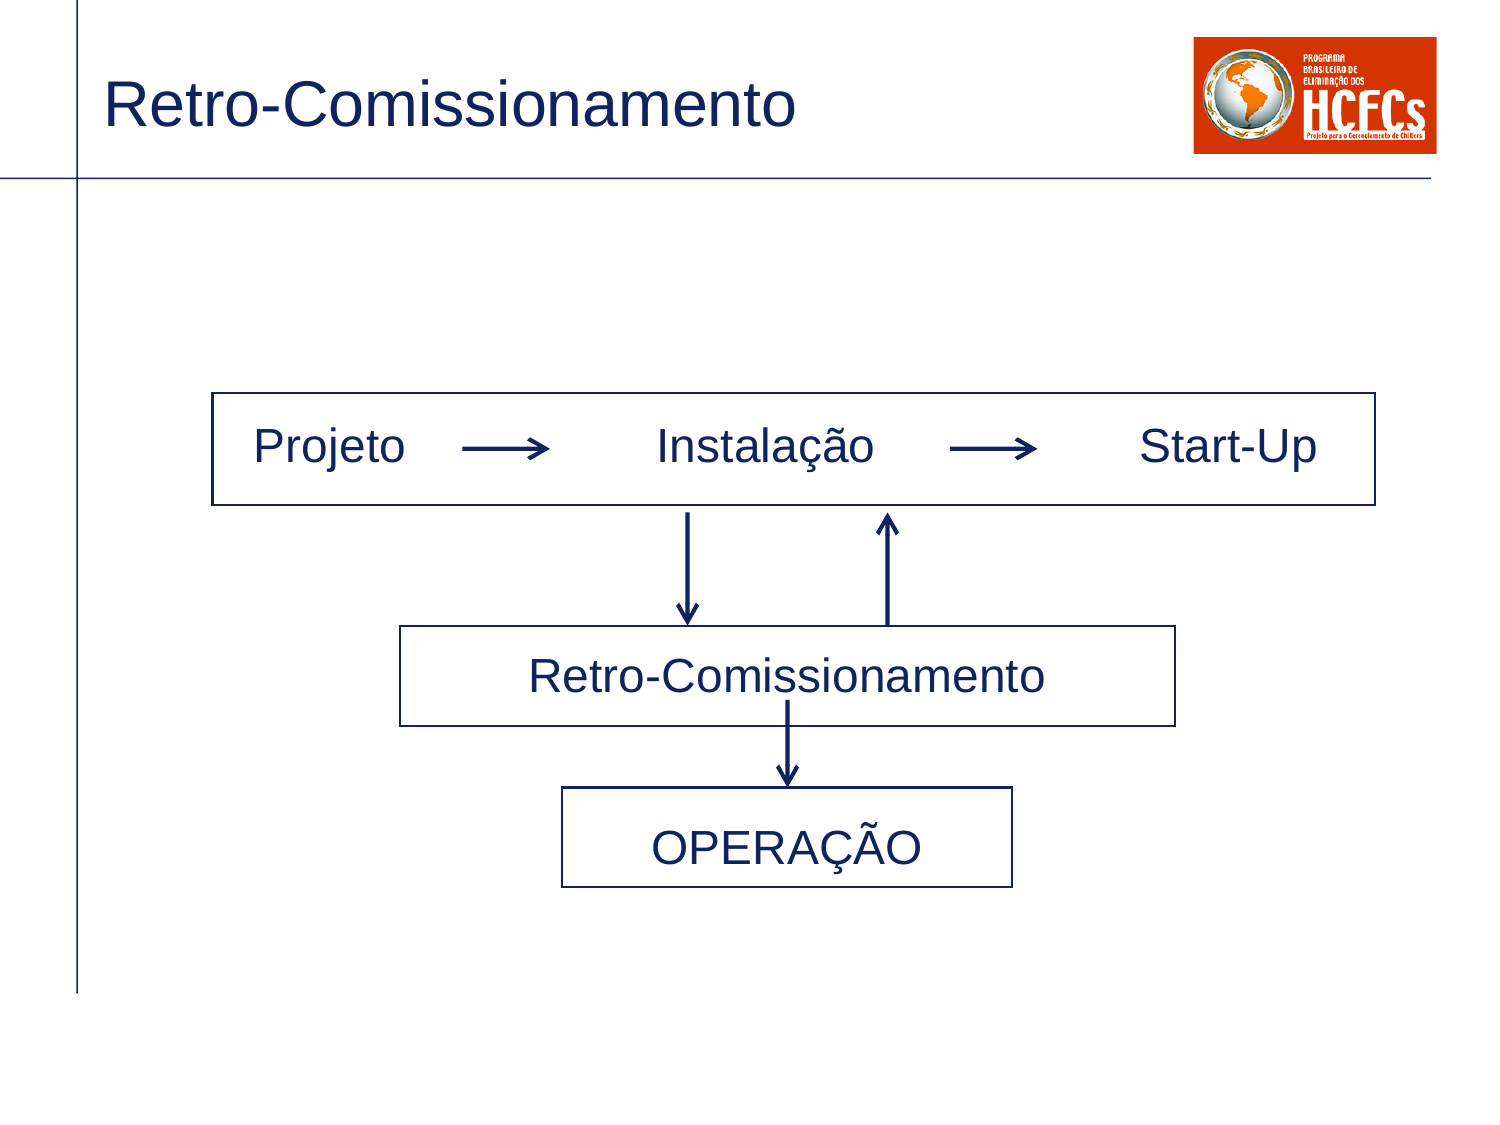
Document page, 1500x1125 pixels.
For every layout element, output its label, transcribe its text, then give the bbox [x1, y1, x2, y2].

text_box [399, 625, 1175, 726]
text_box [676, 512, 699, 626]
text_box [876, 512, 899, 626]
text_box Retro-Comissionamento [88, 6, 1276, 195]
text_box [212, 392, 1375, 505]
picture [1276, 37, 1437, 154]
text_box [776, 699, 799, 788]
text_box Projeto Instalação Start-Up Retro-Comissionamento OPERAÇÃO [149, 292, 1425, 968]
text_box [562, 787, 1013, 888]
